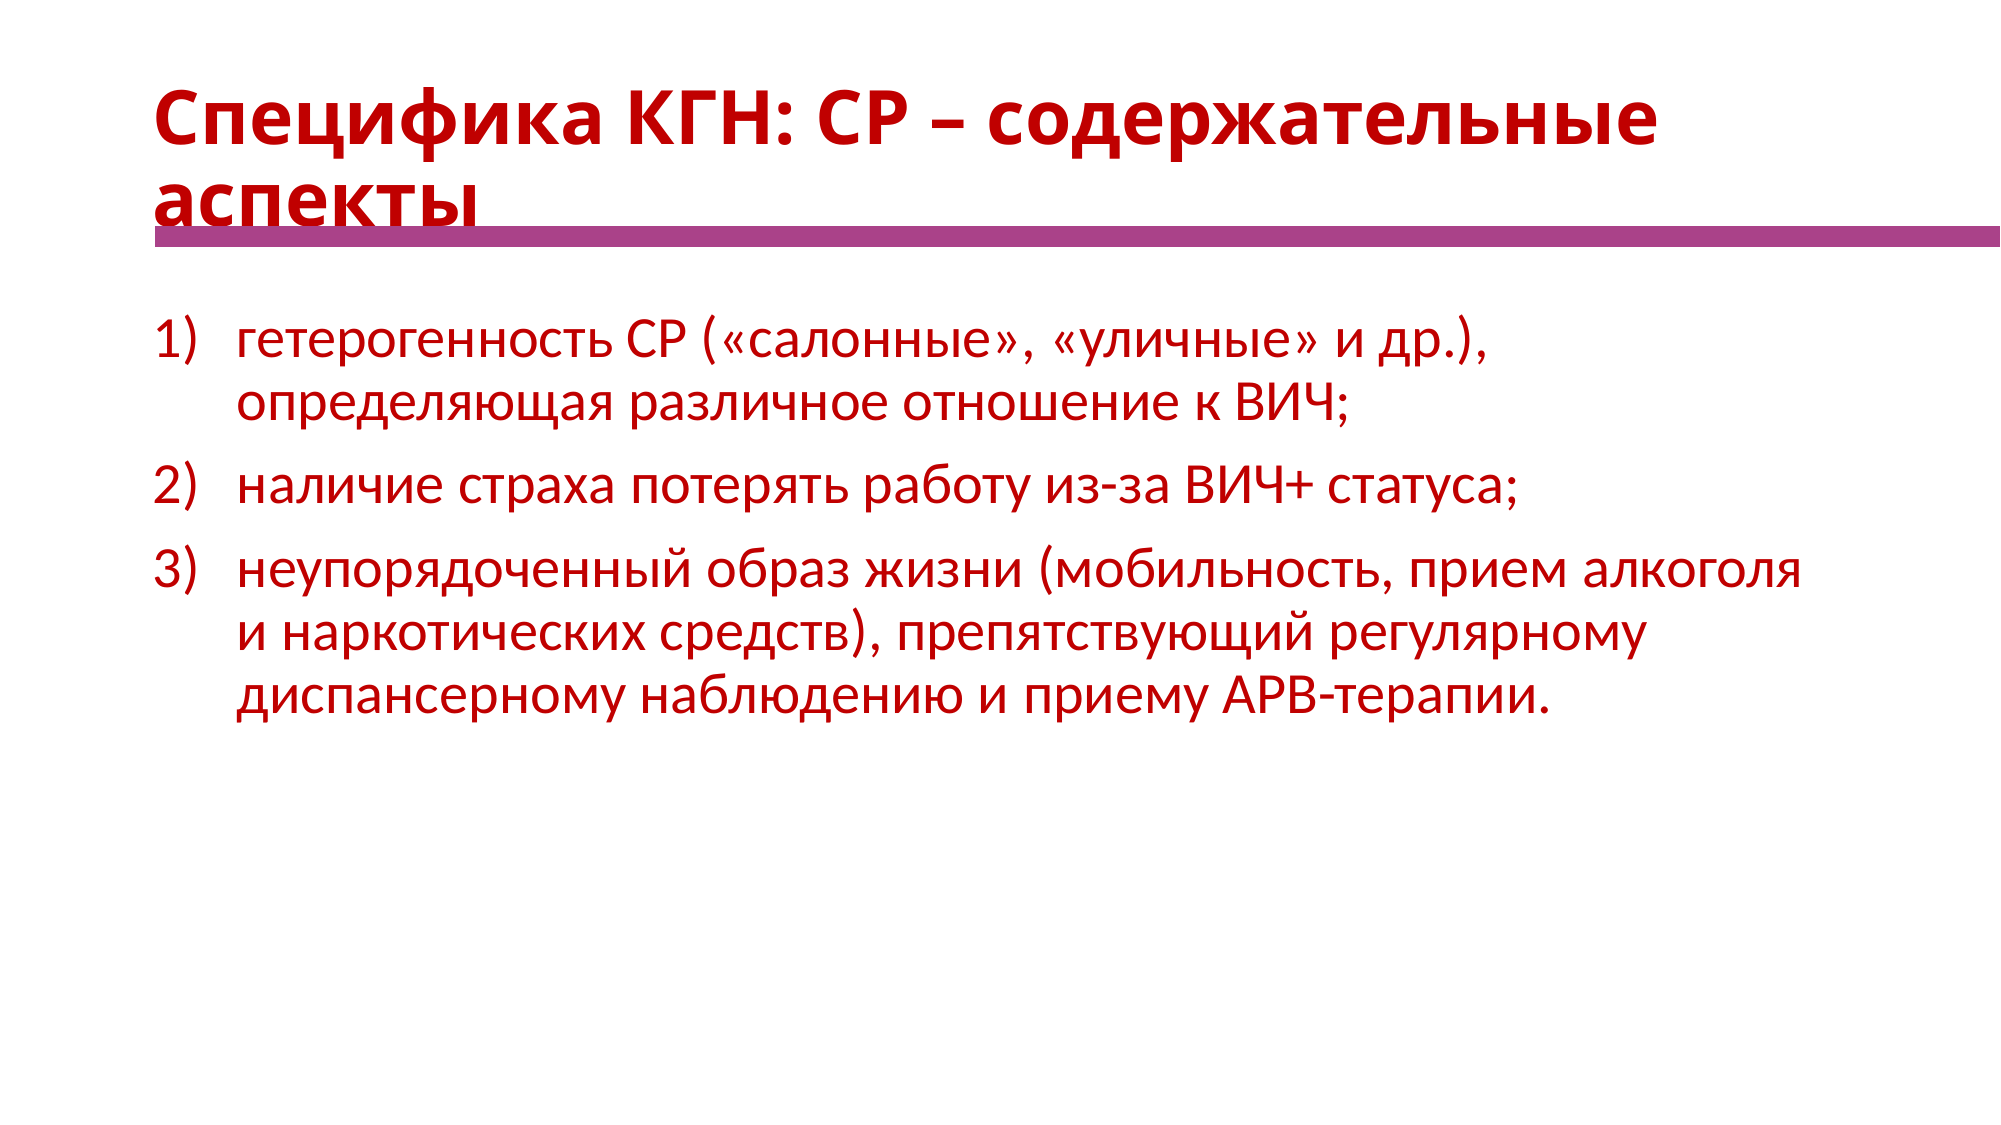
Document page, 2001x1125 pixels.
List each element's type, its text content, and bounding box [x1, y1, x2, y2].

list гетерогенность СР («салонные», «уличные» и др.), определяющая различное отношение к ВИЧ; наличие страха потерять работу из-за ВИЧ+ статуса; неупорядоченный образ жизни (мобильность, прием алкоголя и наркотических средств), препятствующий регулярному диспансерному наблюдению и приему АРВ-терапии. [137, 299, 1863, 1014]
title Специфика КГН: СР – содержательные аспекты [137, 52, 1863, 270]
